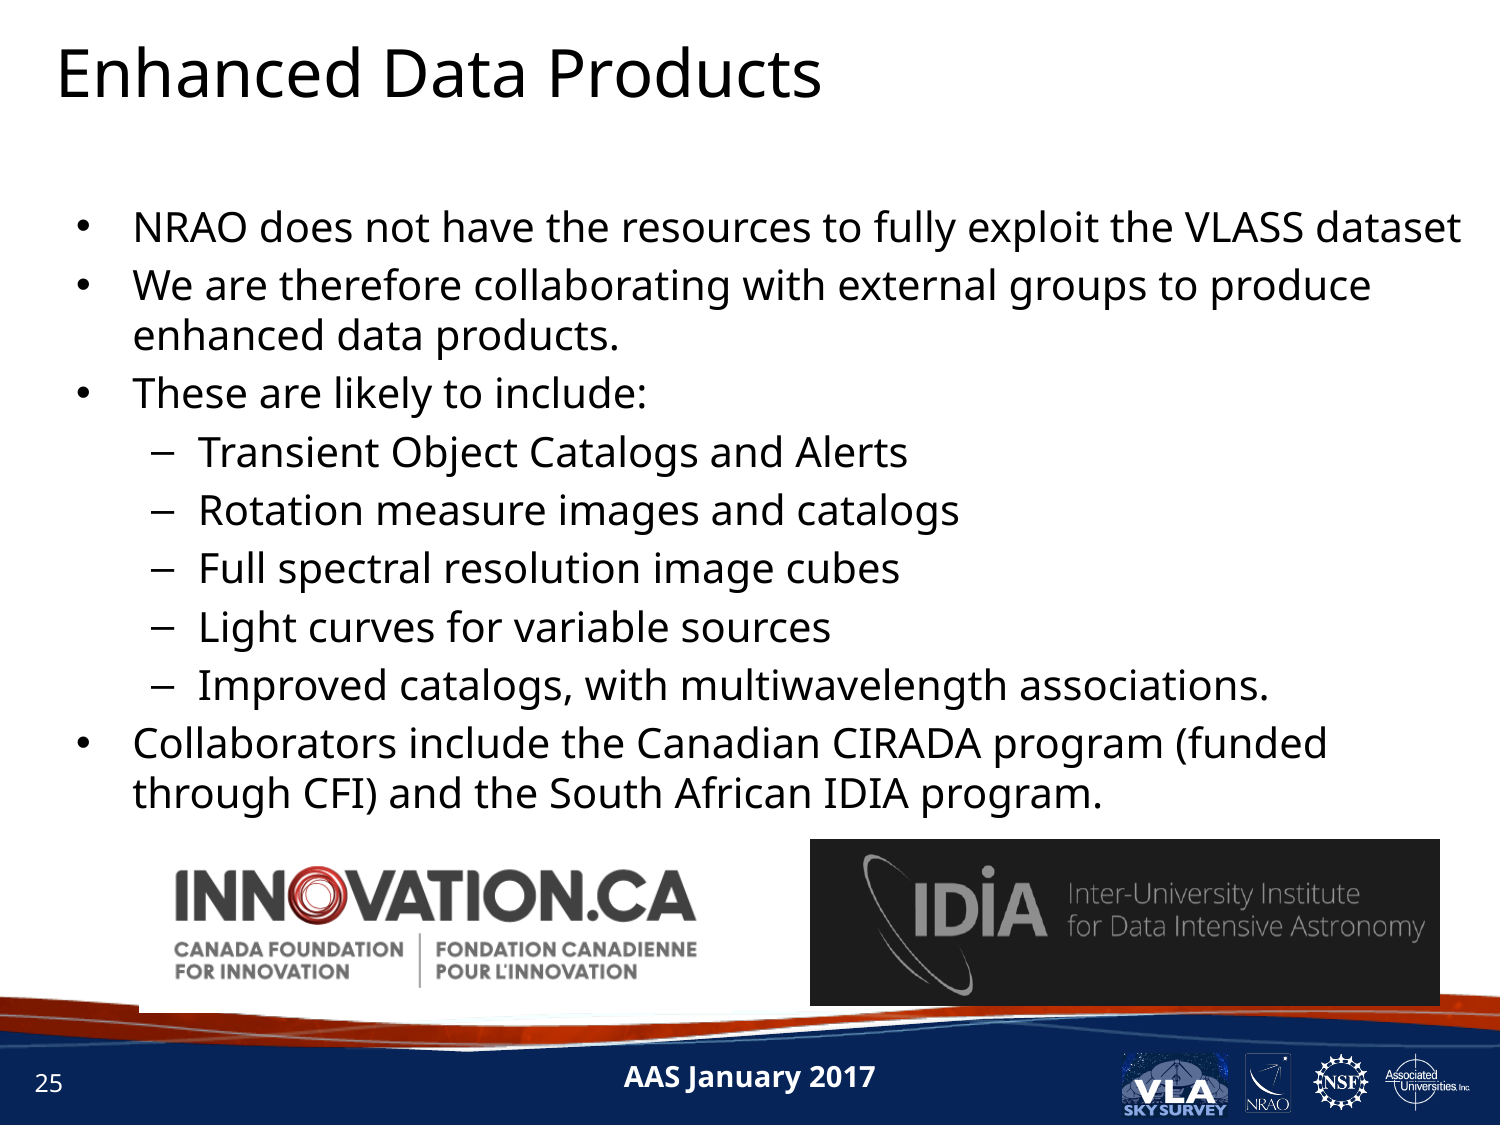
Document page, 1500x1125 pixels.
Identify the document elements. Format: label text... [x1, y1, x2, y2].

picture [0, 839, 1500, 1118]
list NRAO does not have the resources to fully exploit the VLASS dataset We are therefore collaborating with external groups to produce enhanced data products. These are likely to include: Transient Object Catalogs and Alerts Rotation measure images and catalogs Full spectral resolution image cubes Light curves for variable sources Improved catalogs, with multiwavelength associations. Collaborators include the Canadian CIRADA program (funded through CFI) and the South African IDIA program. [61, 193, 1478, 949]
list Enhanced Data Products [41, 23, 1458, 110]
